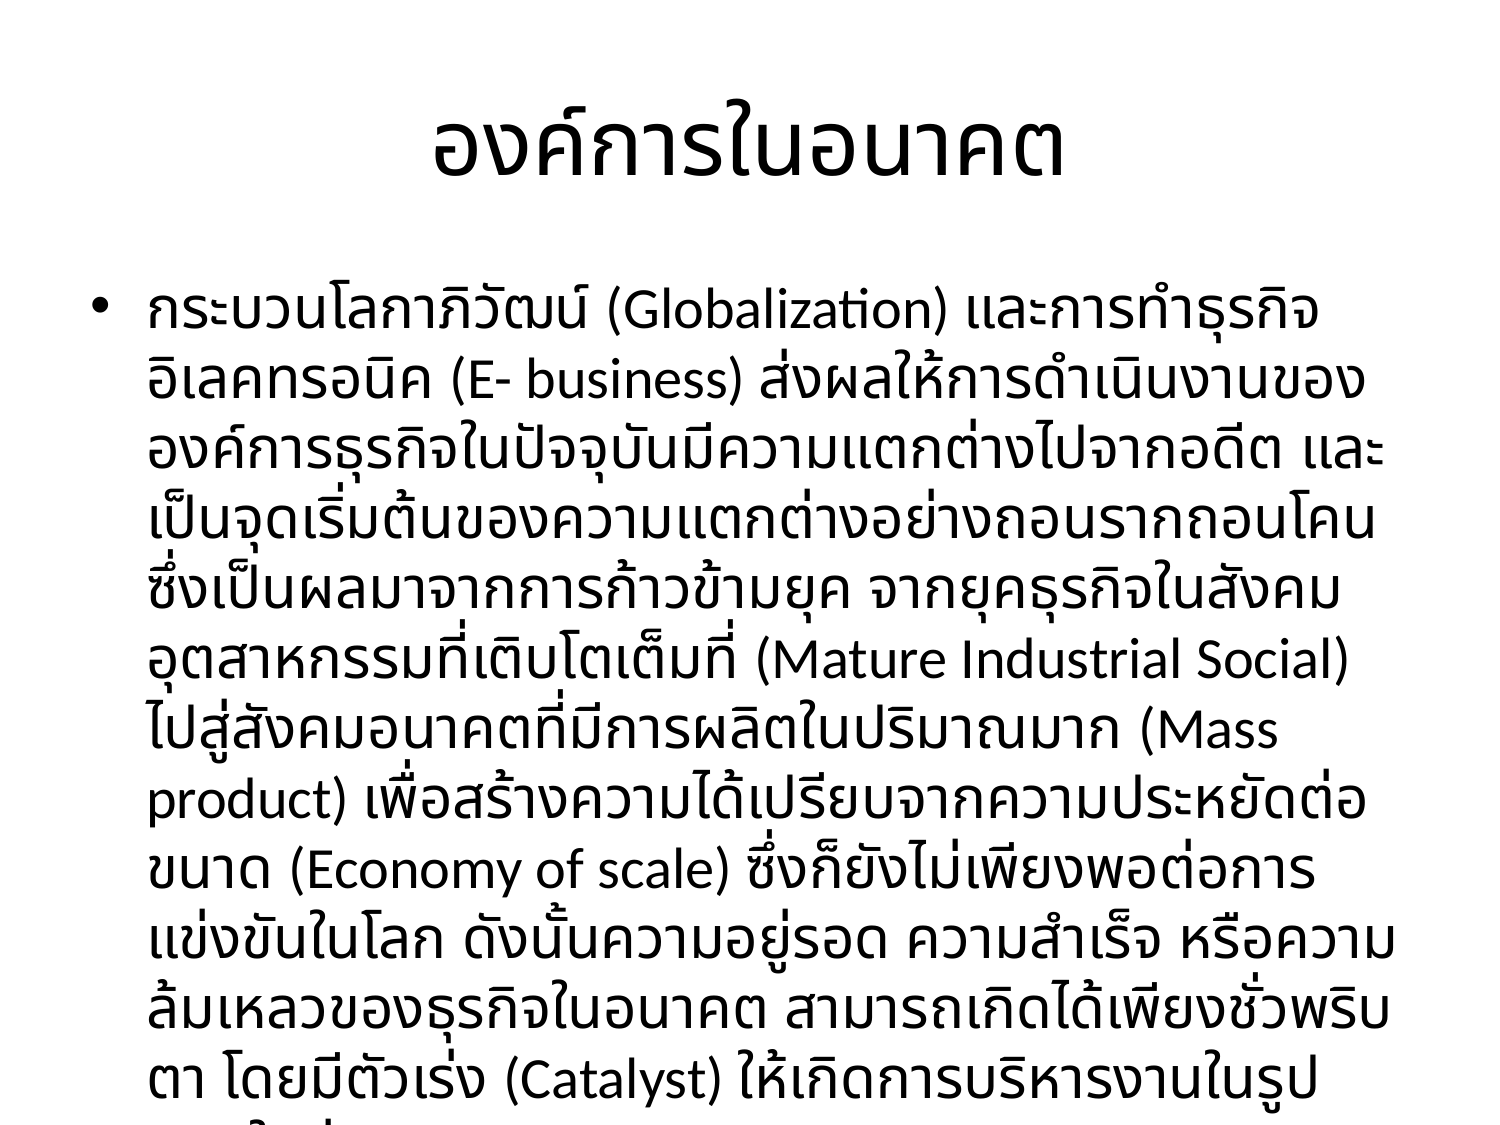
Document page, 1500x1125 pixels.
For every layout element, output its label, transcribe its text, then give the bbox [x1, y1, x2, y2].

title องค์การในอนาคต [75, 45, 1425, 233]
list กระบวนโลกาภิวัฒน์ (Globalization) และการทำธุรกิจอิเลคทรอนิค (E- business) ส่งผลให้การดำเนินงานขององค์การธุรกิจในปัจจุบันมีความแตกต่างไปจากอดีต และเป็นจุดเริ่มต้นของความแตกต่างอย่างถอนรากถอนโคน ซึ่งเป็นผลมาจากการก้าวข้ามยุค จากยุคธุรกิจในสังคมอุตสาหกรรมที่เติบโตเต็มที่ (Mature Industrial Social) ไปสู่สังคมอนาคตที่มีการผลิตในปริมาณมาก (Mass product) เพื่อสร้างความได้เปรียบจากความประหยัดต่อขนาด (Economy of scale) ซึ่งก็ยังไม่เพียงพอต่อการแข่งขันในโลก ดังนั้นความอยู่รอด ความสำเร็จ หรือความล้มเหลวของธุรกิจในอนาคต สามารถเกิดได้เพียงชั่วพริบตา โดยมีตัวเร่ง (Catalyst) ให้เกิดการบริหารงานในรูปแบบใหม่ [75, 262, 1425, 1005]
